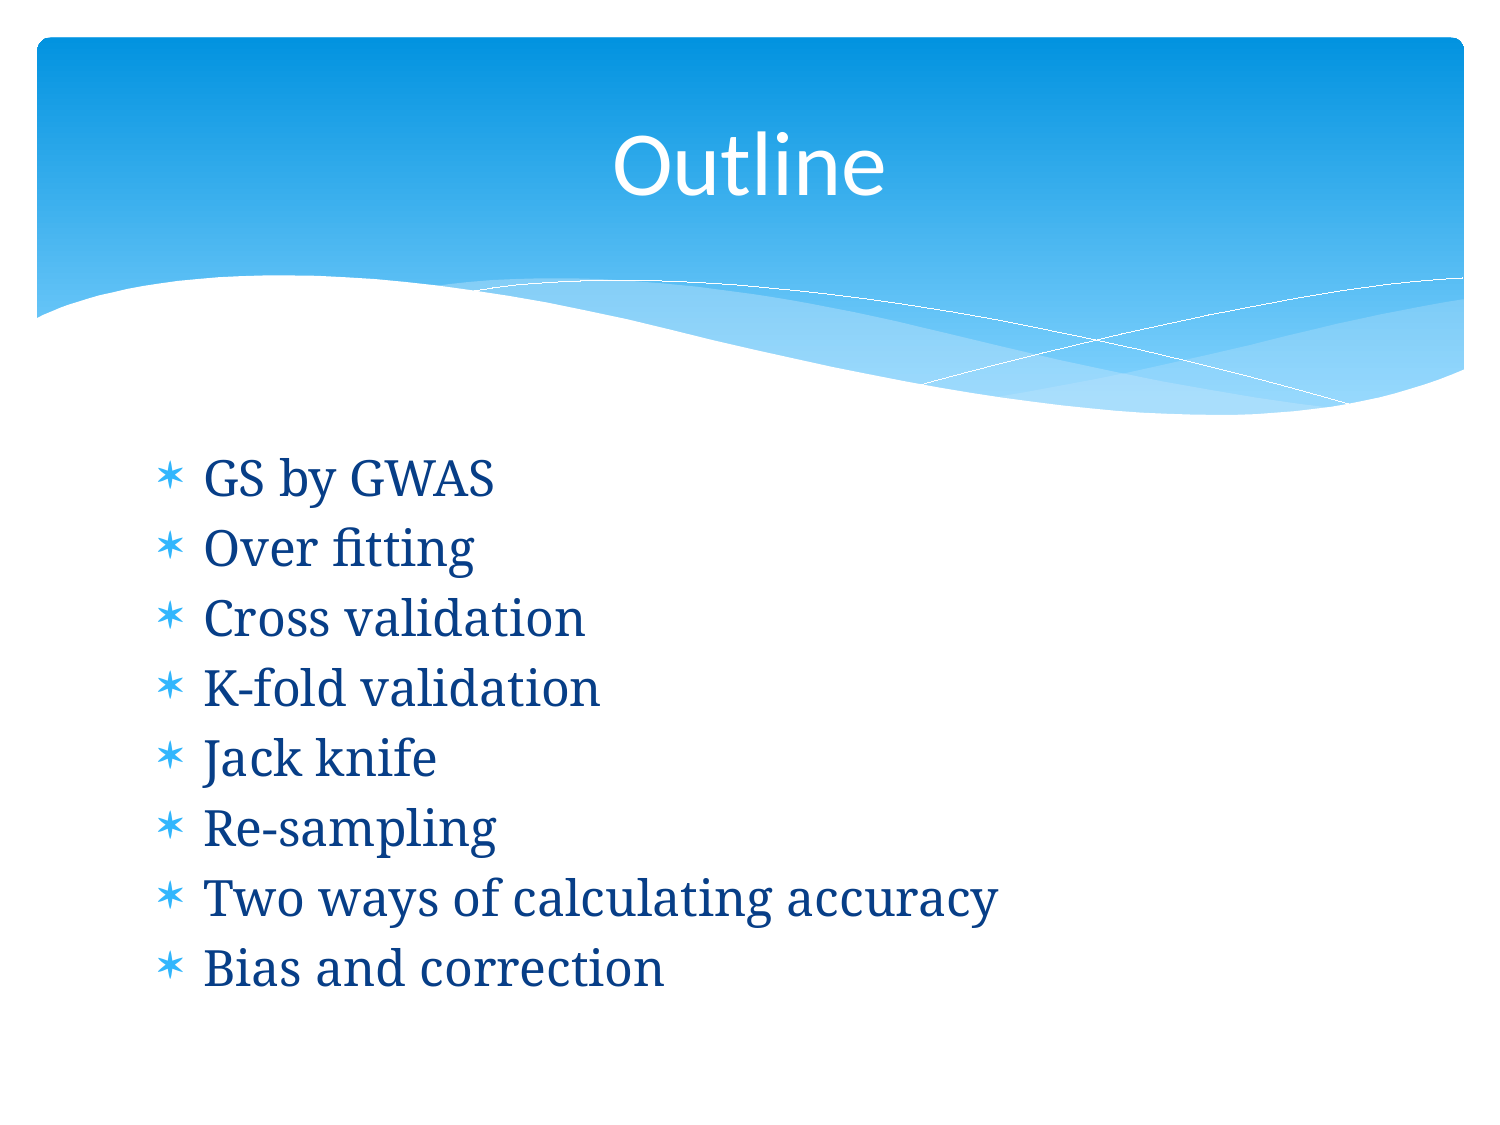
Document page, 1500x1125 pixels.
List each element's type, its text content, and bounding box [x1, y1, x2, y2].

list GS by GWAS Over fitting Cross validation K-fold validation Jack knife Re-sampling Two ways of calculating accuracy Bias and correction [143, 438, 1359, 1005]
title Outline [75, 55, 1425, 261]
